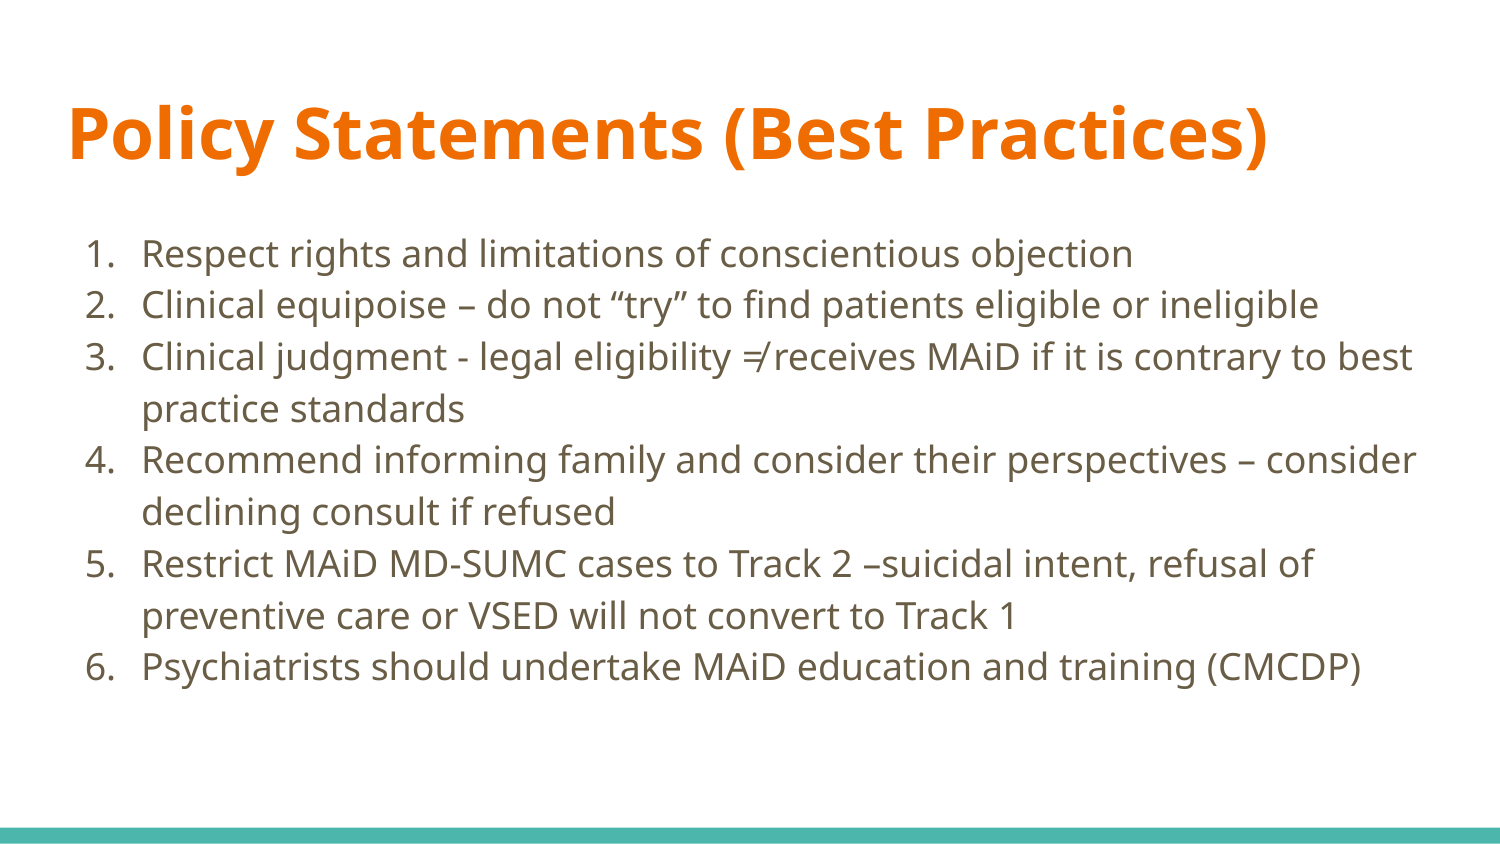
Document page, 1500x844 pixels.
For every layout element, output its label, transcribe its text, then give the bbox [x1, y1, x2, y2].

title Policy Statements (Best Practices) [51, 72, 1449, 189]
list Respect rights and limitations of conscientious objection Clinical equipoise – do not “try” to find patients eligible or ineligible Clinical judgment - legal eligibility ≠ receives MAiD if it is contrary to best practice standards Recommend informing family and consider their perspectives – consider declining consult if refused Restrict MAiD MD-SUMC cases to Track 2 –suicidal intent, refusal of preventive care or VSED will not convert to Track 1 Psychiatrists should undertake MAiD education and training (CMCDP) [51, 207, 1449, 750]
